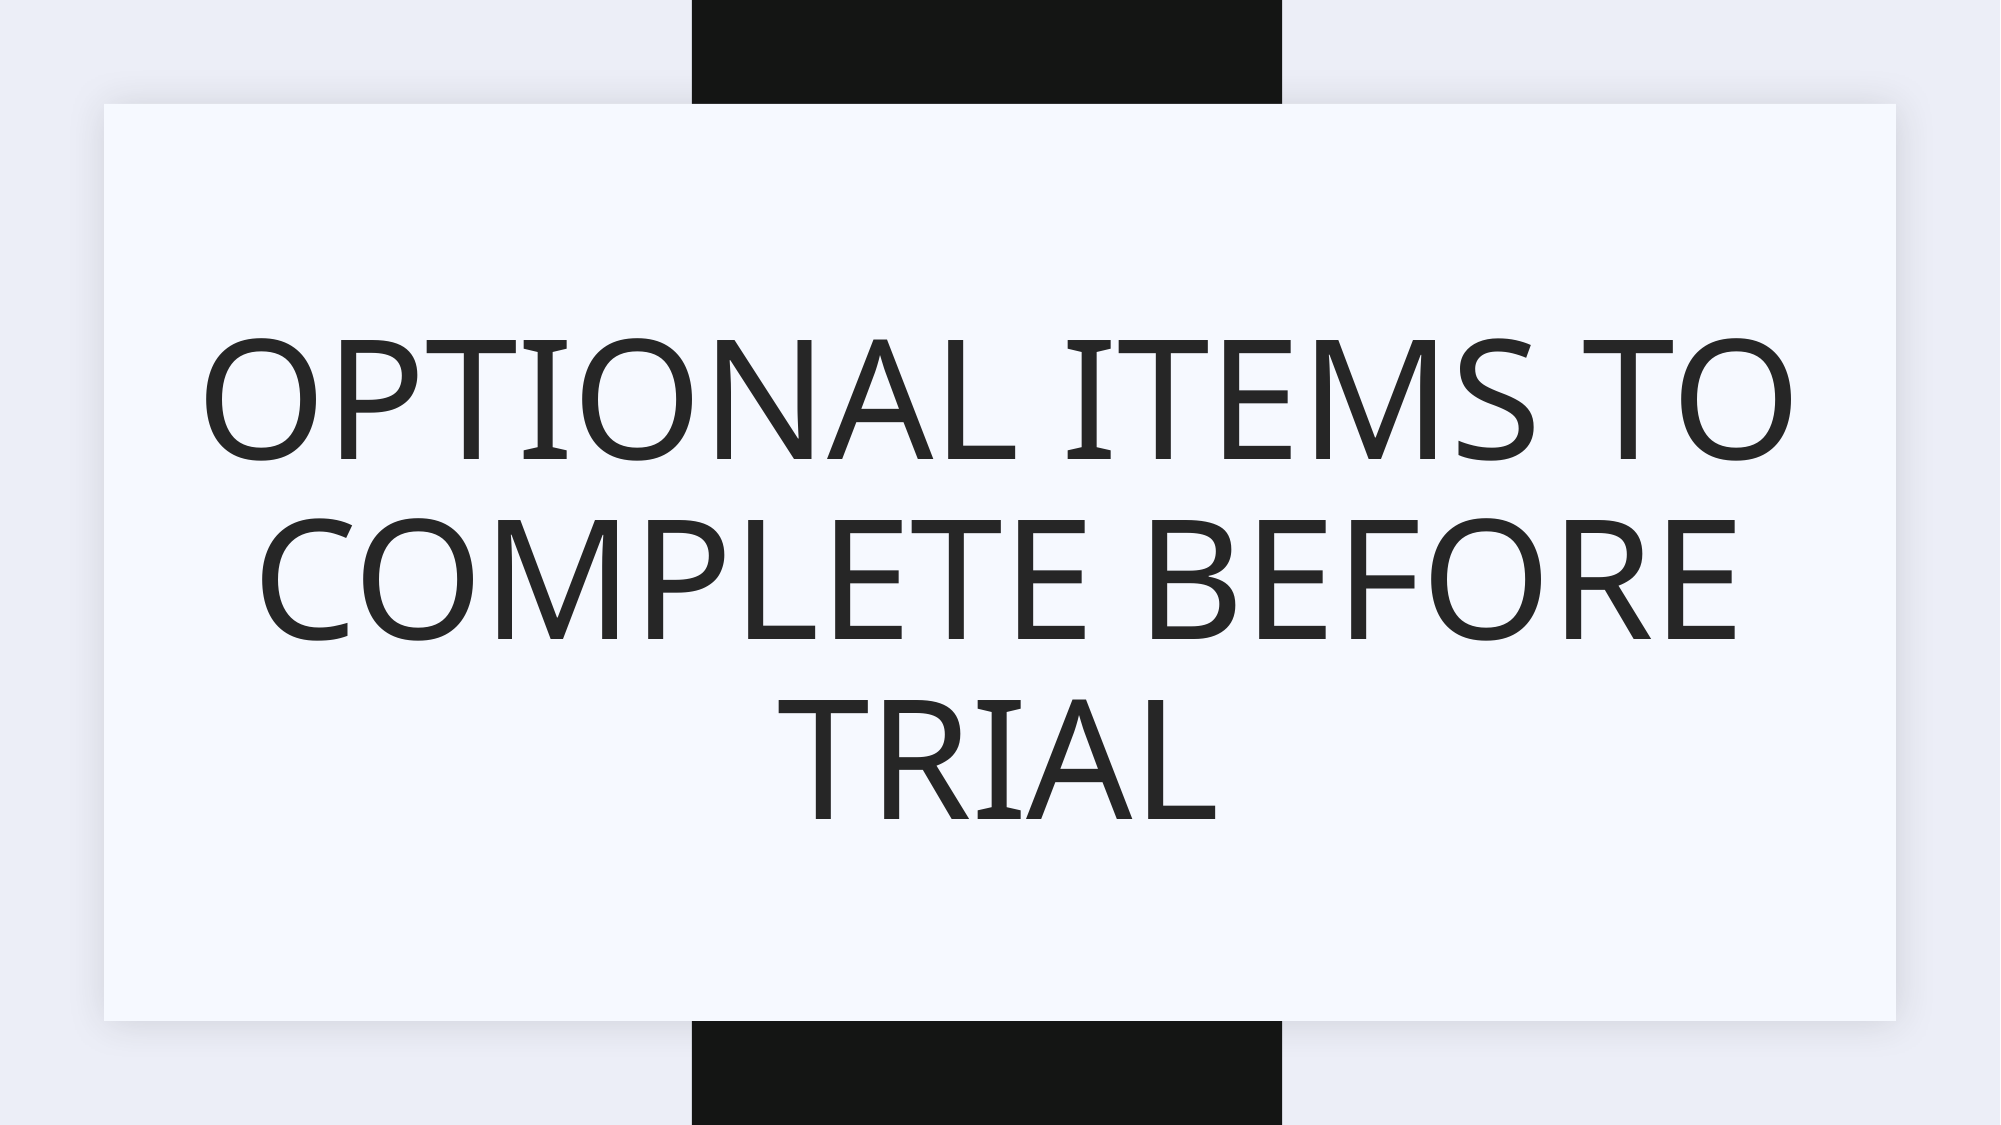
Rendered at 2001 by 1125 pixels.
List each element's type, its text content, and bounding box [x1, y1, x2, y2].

title OPTIONAL ITEMS TO COMPLETE BEFORE TRIAL [173, 278, 1824, 864]
